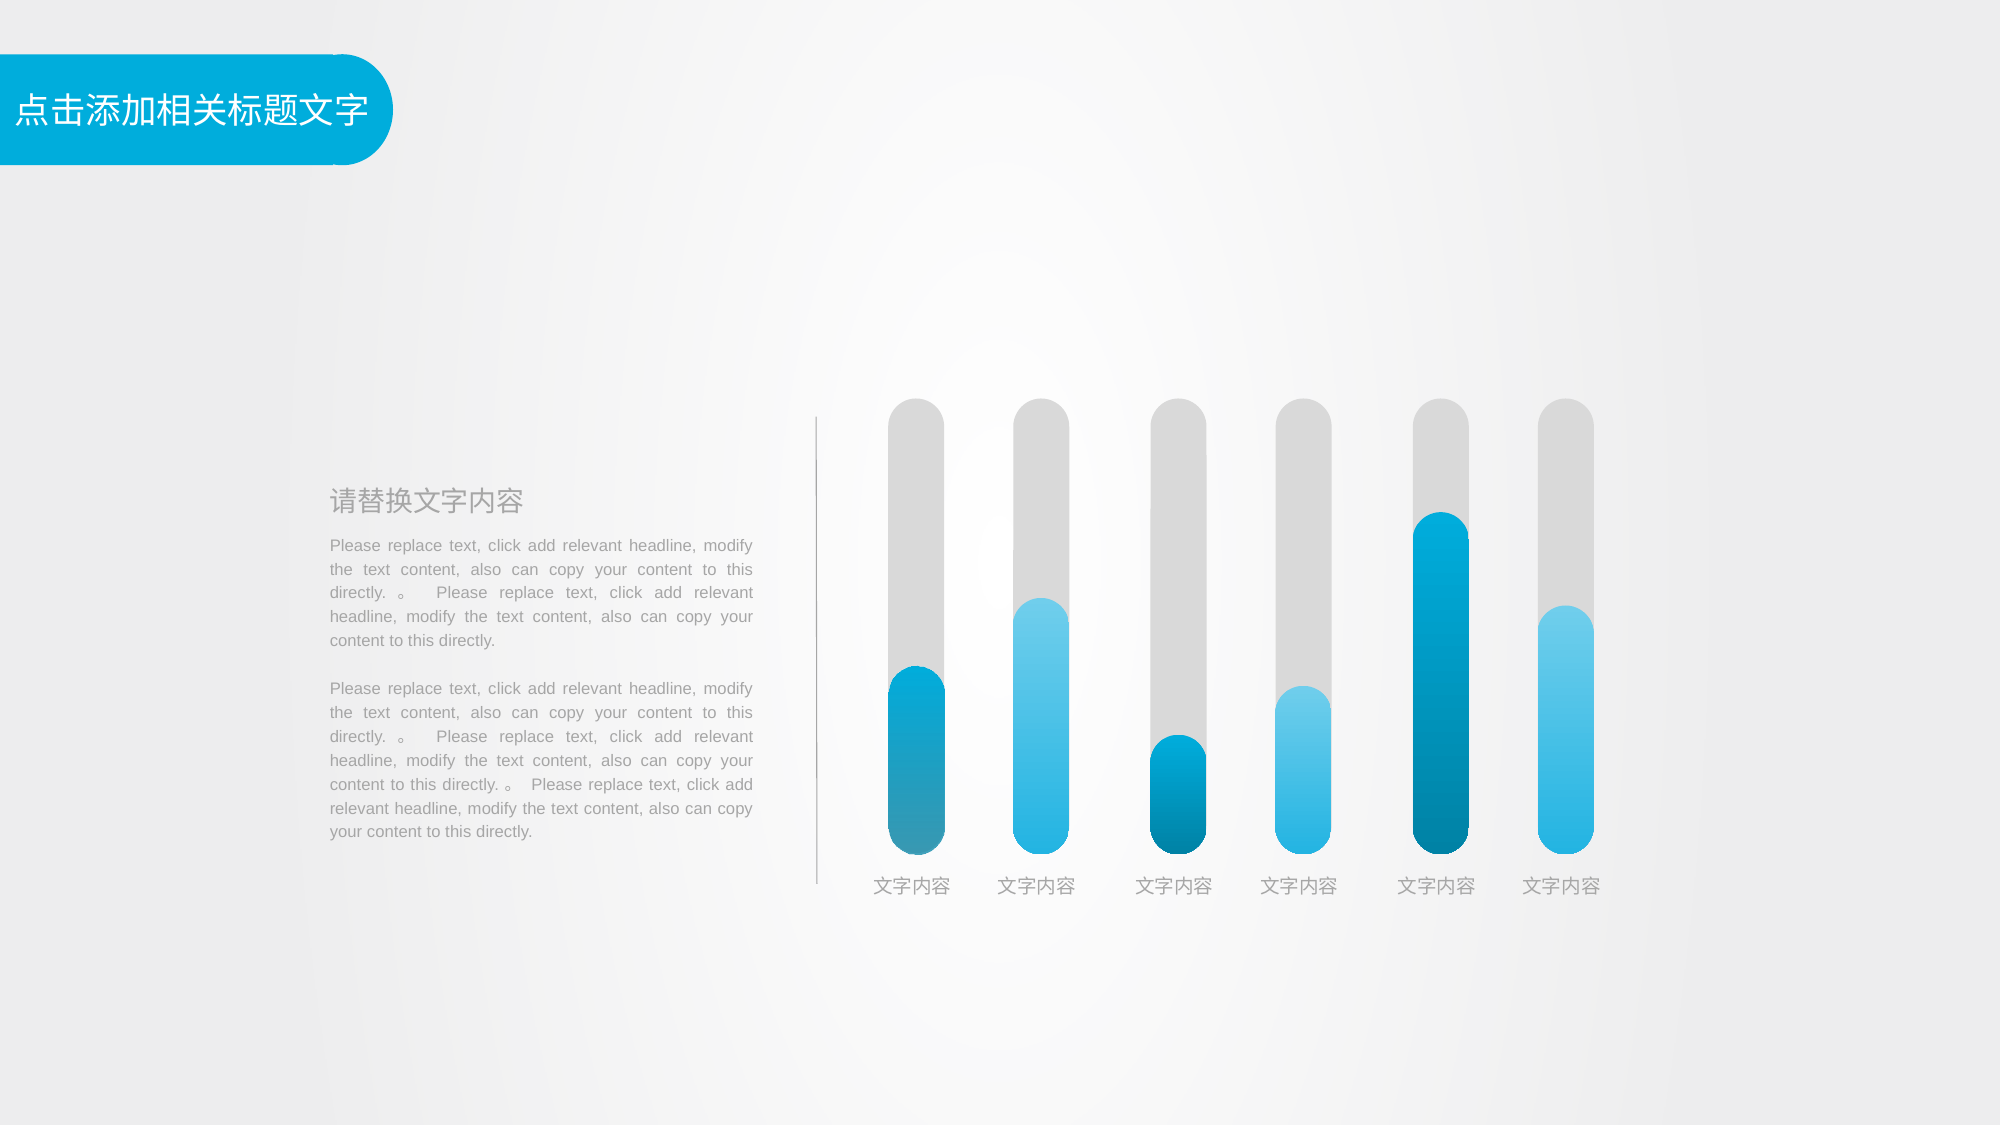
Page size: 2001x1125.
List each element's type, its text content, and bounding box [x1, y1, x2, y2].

text_box 请替换文字内容 [329, 476, 623, 517]
text_box 文字内容 [843, 869, 968, 898]
text_box Please replace text, click add relevant headline, modify the text content, also can copy your content to this directly.。 Please replace text, click add relevant headline, modify the text content, also can copy your content to this directly. Please replace text, click add relevant headline, modify the text content, also can copy your content to this directly.。 Please replace text, click add relevant headline, modify the text content, also can copy your content to this directly.。 Please replace text, click add relevant headline, modify the text content, also can copy your content to this directly. [329, 530, 754, 842]
text_box 文字内容 [1367, 869, 1492, 898]
text_box 文字内容 [1230, 869, 1367, 898]
picture [0, 0, 2000, 1125]
text_box 文字内容 [1105, 869, 1230, 898]
text_box 文字内容 [968, 869, 1105, 898]
text_box 文字内容 [1492, 869, 1631, 898]
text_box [887, 398, 1595, 854]
